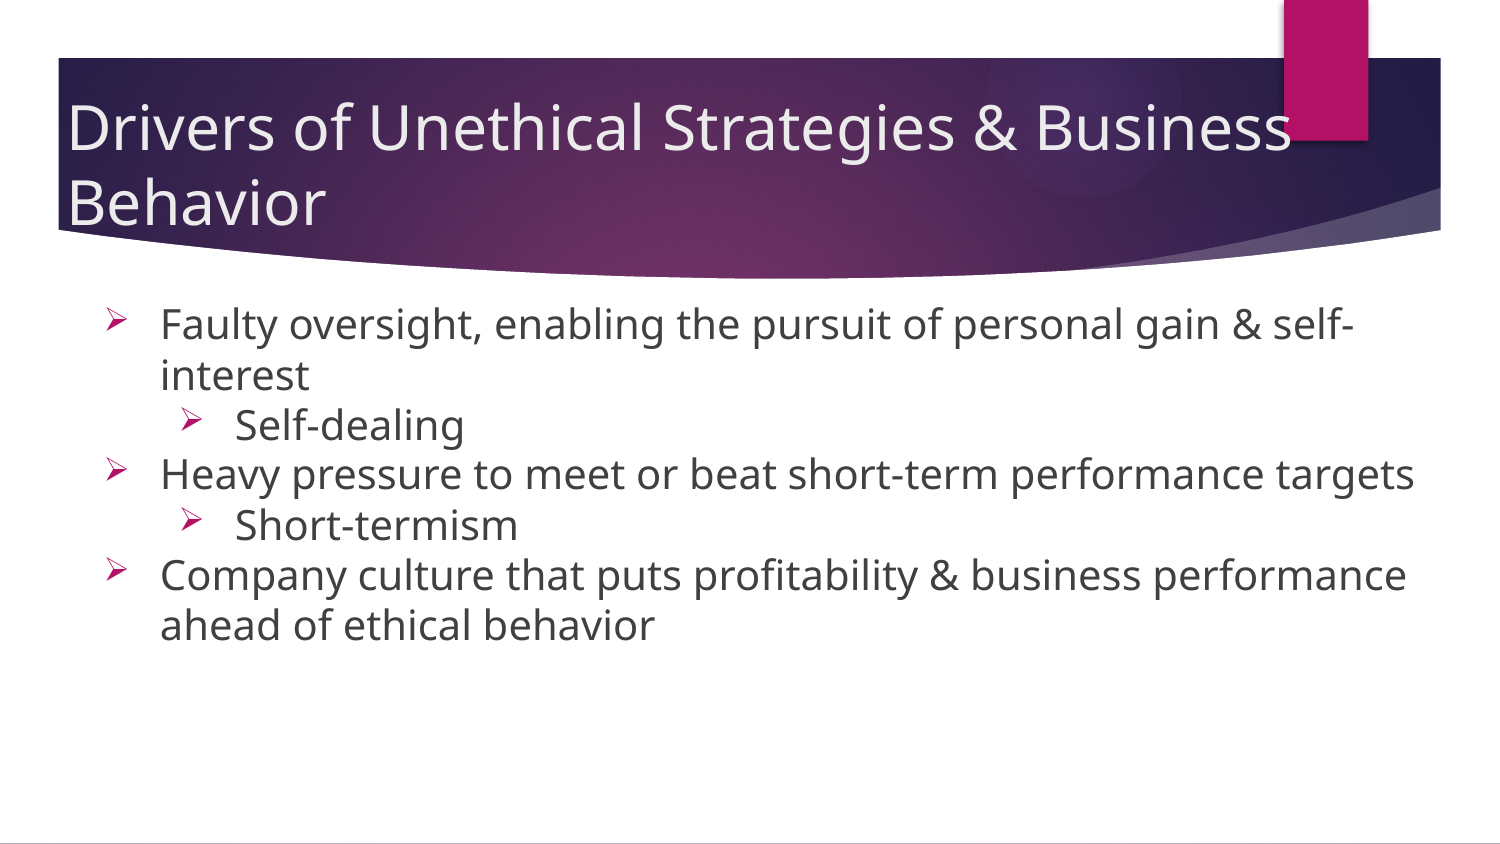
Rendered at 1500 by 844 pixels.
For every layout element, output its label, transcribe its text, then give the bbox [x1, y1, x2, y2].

title Drivers of Unethical Strategies & Business Behavior [51, 72, 1449, 175]
list Faulty oversight, enabling the pursuit of personal gain & self-interest Self-dealing Heavy pressure to meet or beat short-term performance targets Short-termism Company culture that puts profitability & business performance ahead of ethical behavior [51, 283, 1449, 844]
